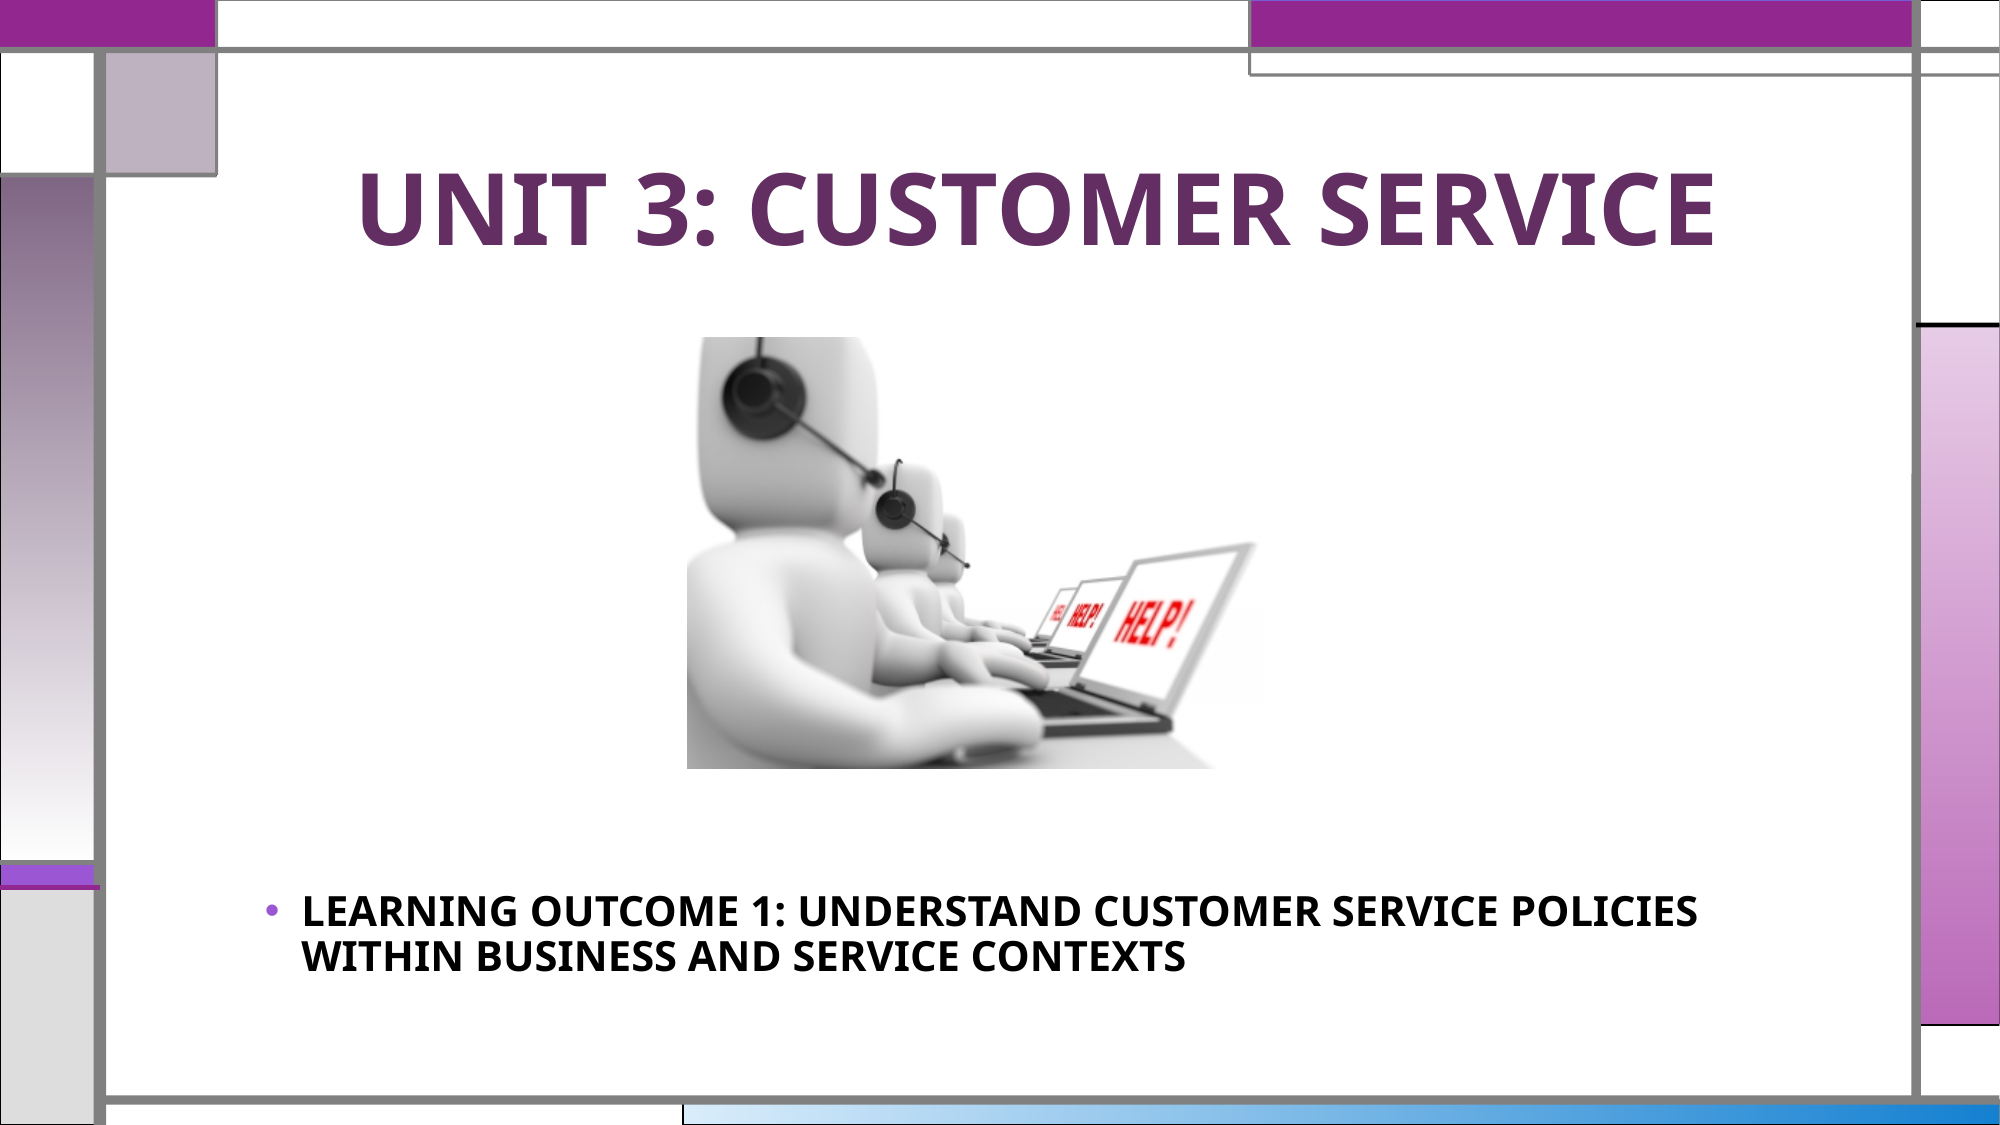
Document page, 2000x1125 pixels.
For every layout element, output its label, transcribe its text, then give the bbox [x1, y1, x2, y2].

picture [687, 337, 1263, 769]
list LEARNING OUTCOME 1: UNDERSTAND CUSTOMER SERVICE POLICIES WITHIN BUSINESS AND SERVICE CONTEXTS [249, 299, 1825, 988]
title UNIT 3: CUSTOMER SERVICE [249, 87, 1825, 275]
